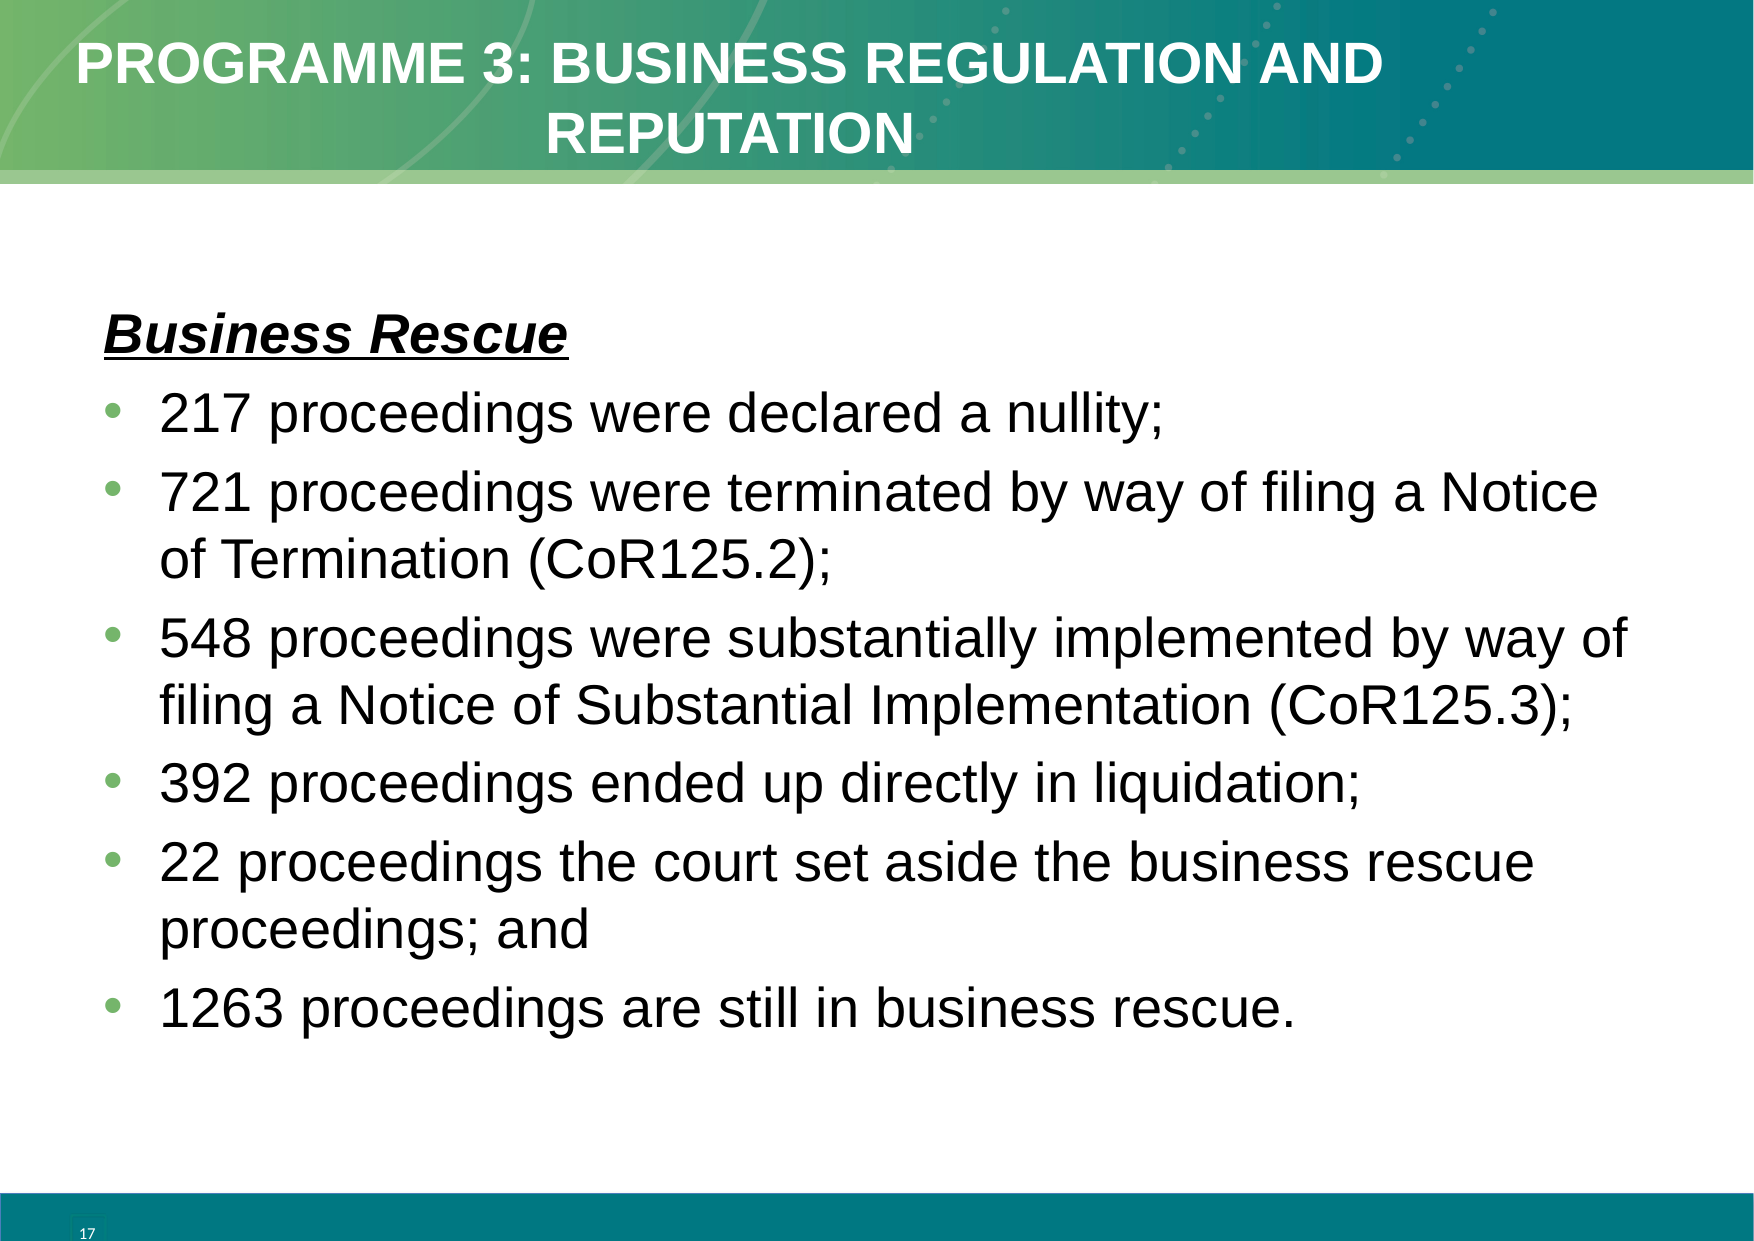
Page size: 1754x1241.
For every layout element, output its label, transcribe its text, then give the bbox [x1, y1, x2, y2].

list Business Rescue 217 proceedings were declared a nullity; 721 proceedings were terminated by way of filing a Notice of Termination (CoR125.2); 548 proceedings were substantially implemented by way of filing a Notice of Substantial Implementation (CoR125.3); 392 proceedings ended up directly in liquidation; 22 proceedings the court set aside the business rescue proceedings; and 1263 proceedings are still in business rescue. [87, 289, 1666, 1109]
slide_number 17 [60, 1210, 114, 1241]
title Programme 3: Business Regulation and Reputation [27, 32, 1433, 159]
picture [0, 0, 1754, 1241]
